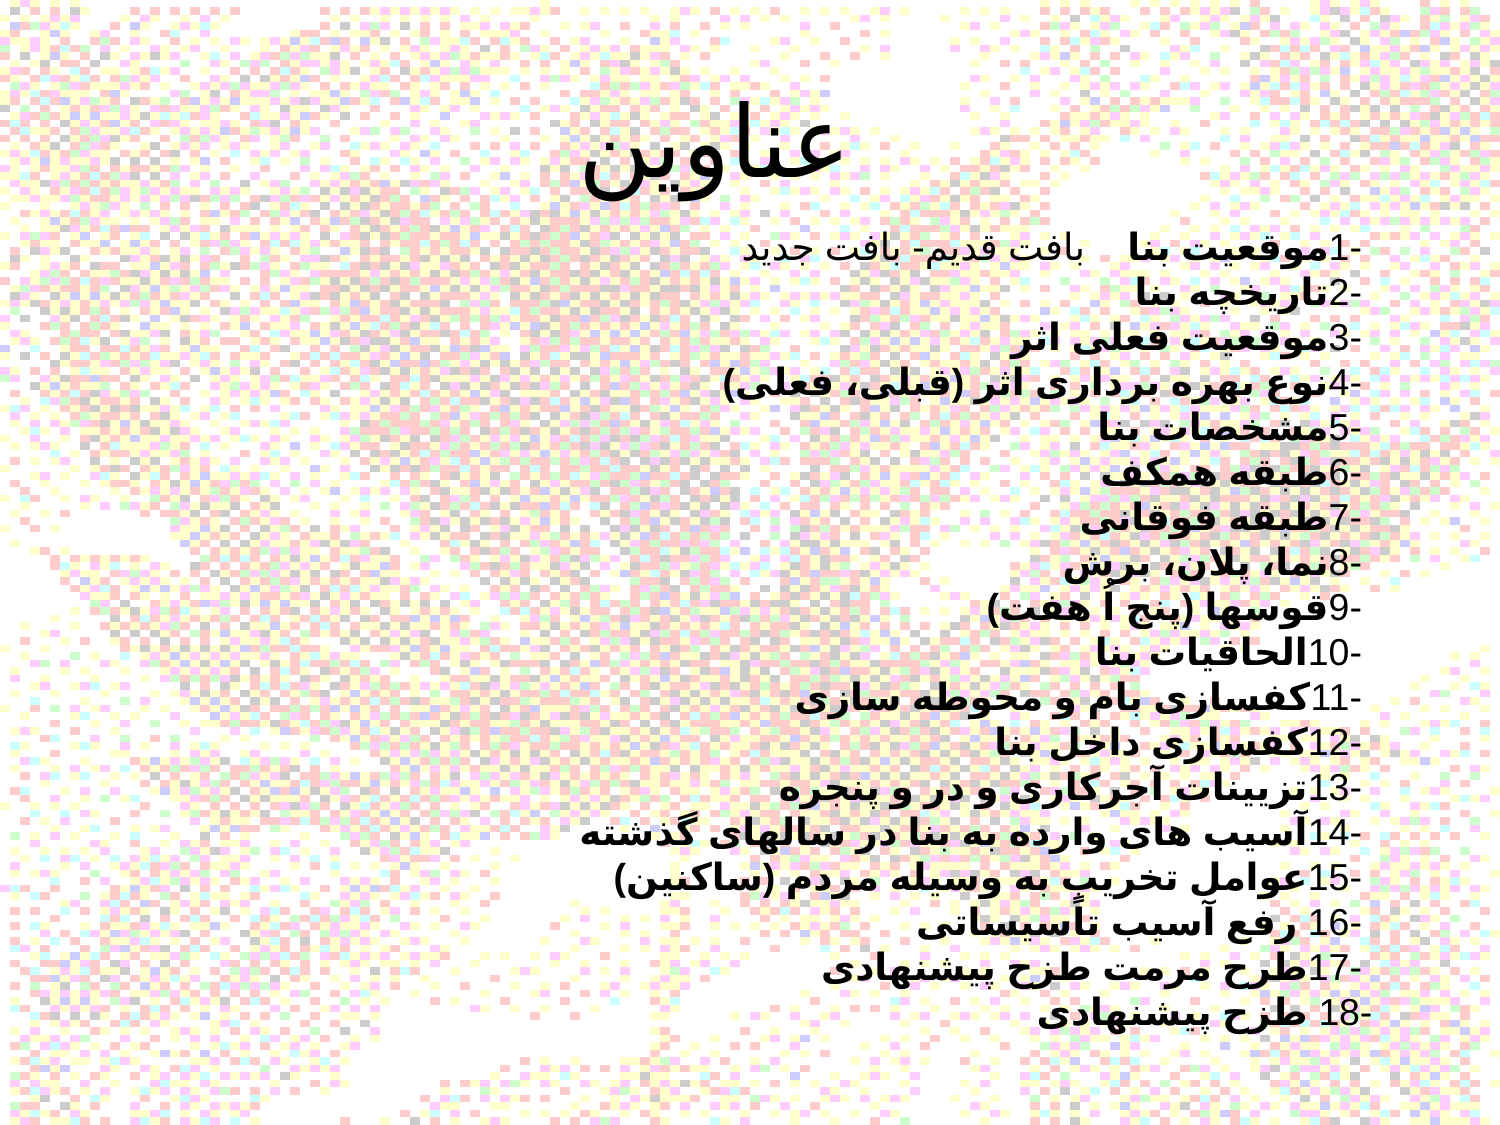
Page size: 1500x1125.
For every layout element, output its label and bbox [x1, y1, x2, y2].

list [0, 0, 1500, 1125]
